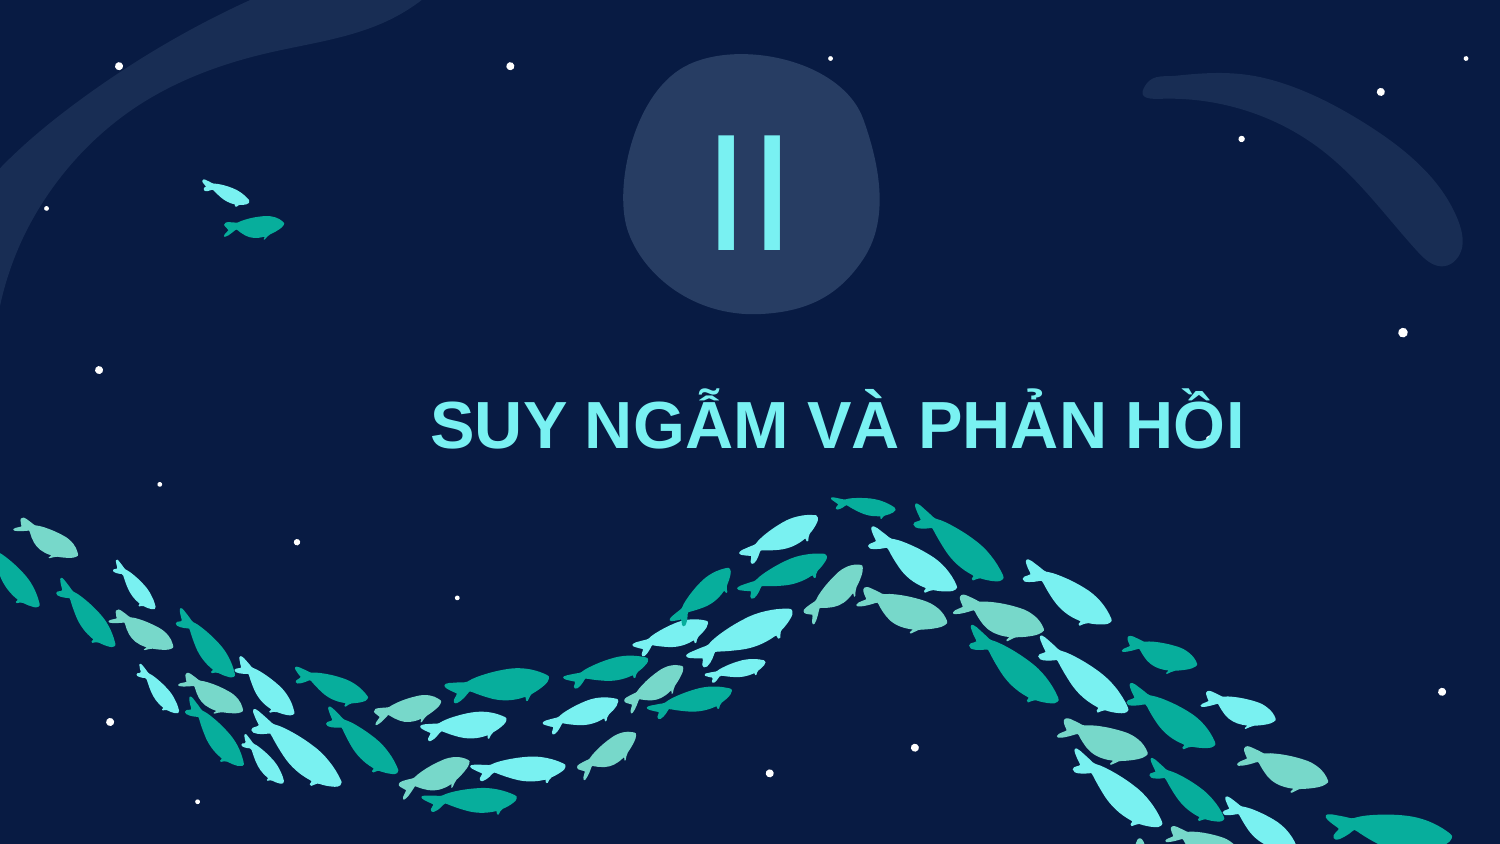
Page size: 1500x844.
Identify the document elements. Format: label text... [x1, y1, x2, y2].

text_box SUY NGẪM VÀ PHẢN HỒI [391, 366, 1285, 478]
text_box [665, 54, 833, 81]
text_box II [607, 81, 893, 288]
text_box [198, 166, 286, 260]
text_box [671, 288, 838, 315]
